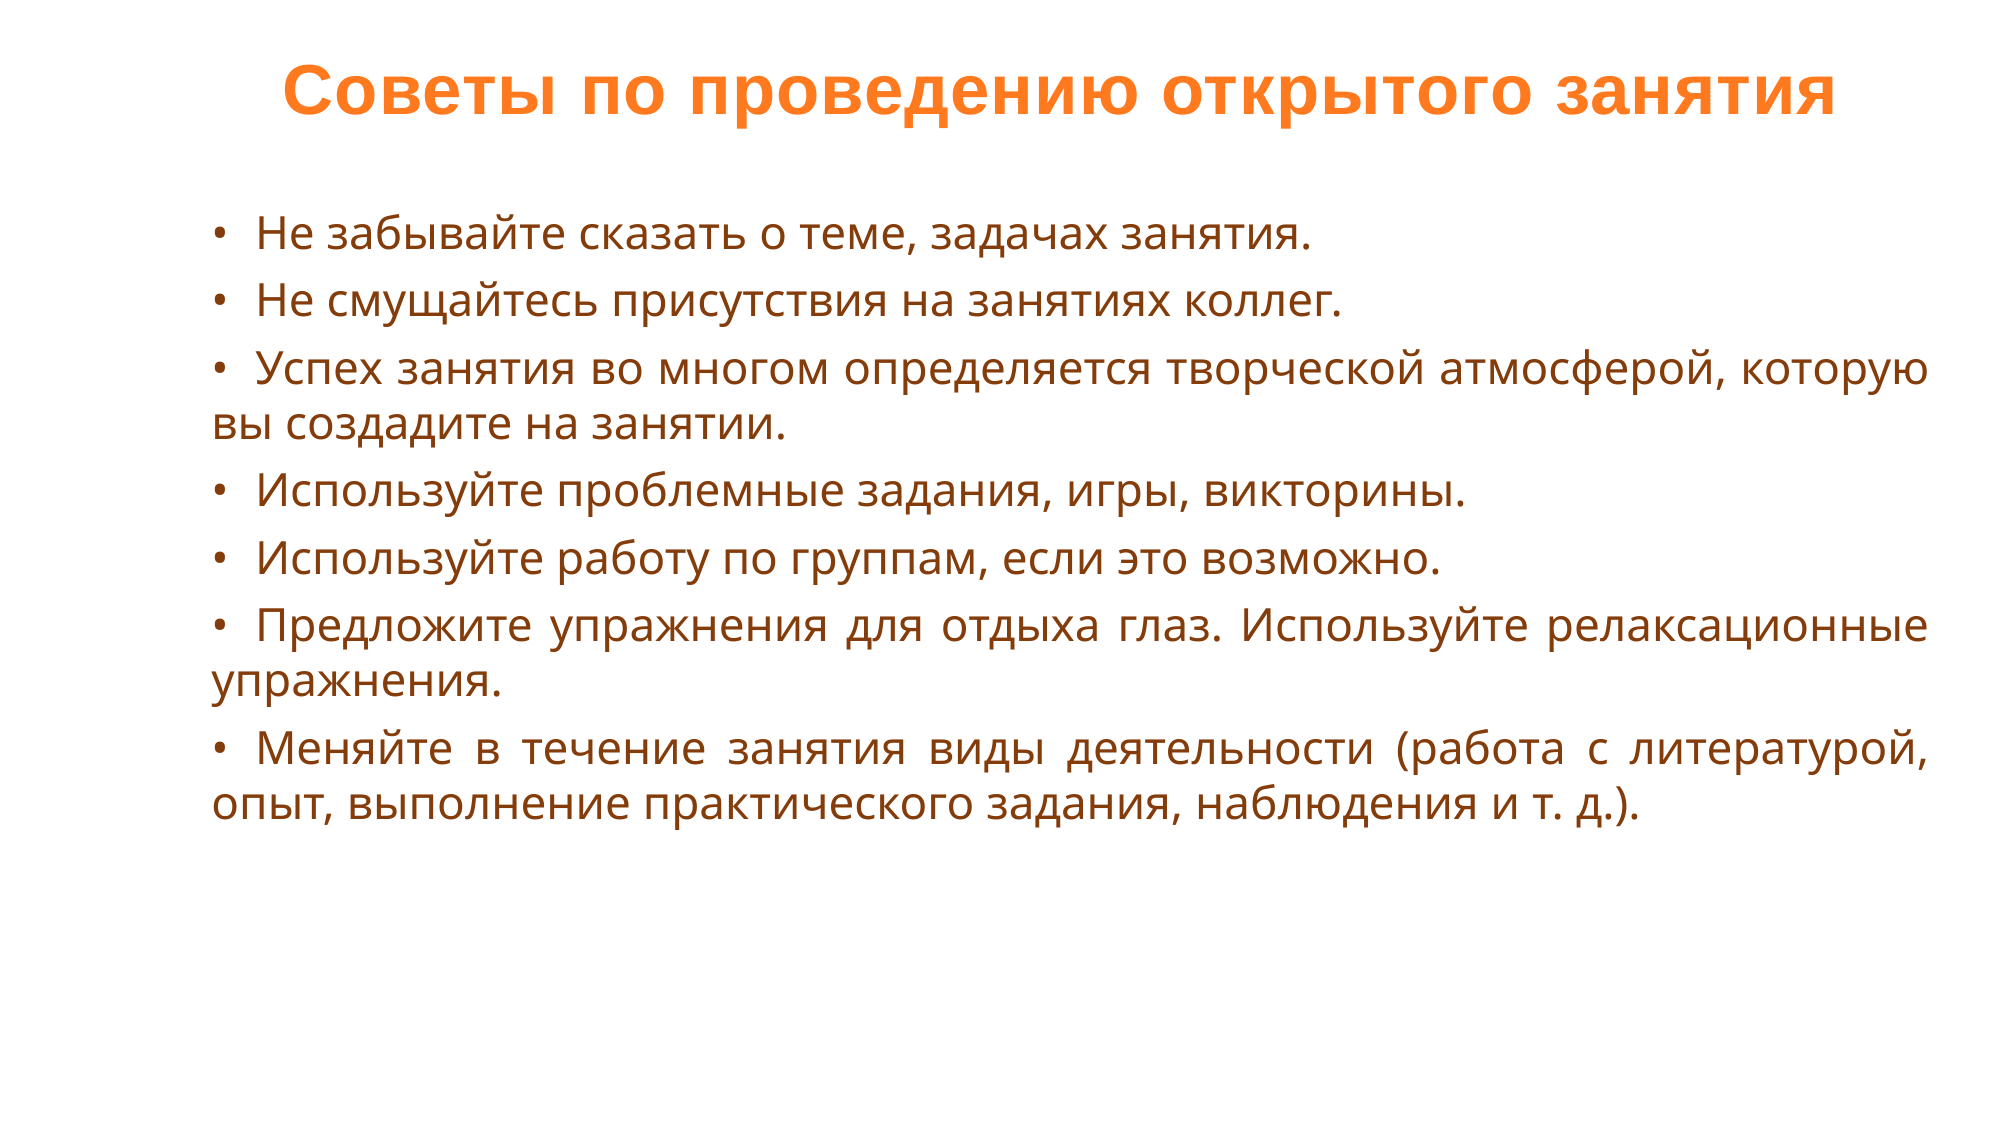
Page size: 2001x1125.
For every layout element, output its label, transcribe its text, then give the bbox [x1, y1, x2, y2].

text_box Советы по проведению открытого занятия [267, 35, 1857, 136]
text_box • Не забывайте сказать о теме, задачах занятия. • Не смущайтесь присутствия на занятиях коллег. • Успех занятия во многом определяется творческой атмосферой, которую вы создадите на занятии. • Используйте проблемные задания, игры, викторины. • Используйте работу по группам, если это возможно. • Предложите упражнения для отдыха глаз. Используйте релаксационные упражнения. • Меняйте в течение занятия виды деятельности (работа с литературой, опыт, выполнение практического задания, наблюдения и т. д.). [196, 196, 1945, 836]
